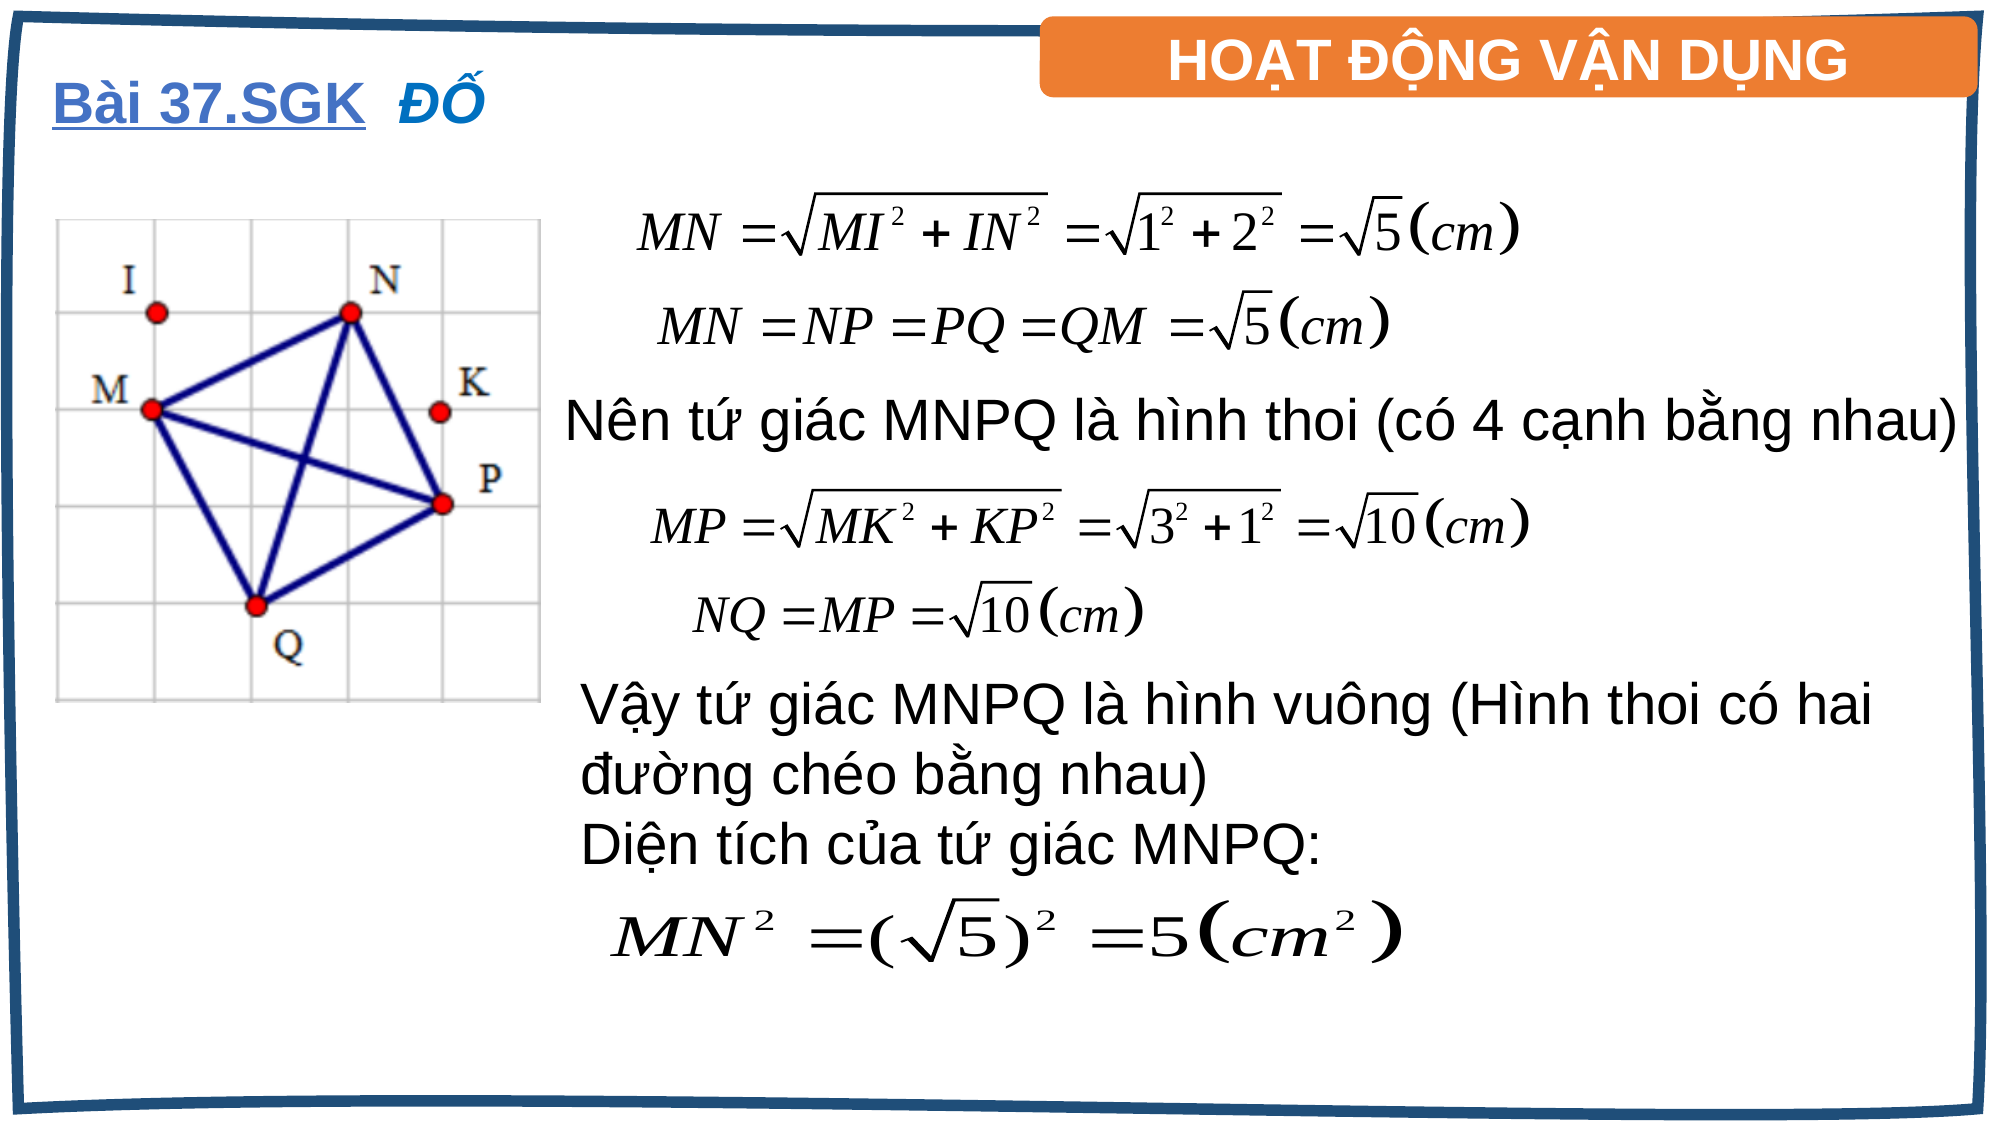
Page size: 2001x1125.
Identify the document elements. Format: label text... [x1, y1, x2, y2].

text_box Vậy tứ giác MNPQ là hình vuông (Hình thoi có hai đường chéo bằng nhau) Diện tích của tứ giác MNPQ: [565, 658, 1942, 954]
text_box HOẠT ĐỘNG VẬN DỤNG [1038, 15, 1979, 99]
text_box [649, 281, 1394, 373]
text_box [683, 572, 1147, 660]
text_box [643, 480, 1535, 571]
picture [55, 219, 541, 703]
text_box Nên tứ giác MNPQ là hình thoi (có 4 cạnh bằng nhau) [550, 374, 1994, 460]
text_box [629, 183, 1524, 279]
text_box Bài 37.SGK ĐỐ [37, 58, 747, 143]
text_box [599, 888, 1408, 991]
text_box [5, 15, 1982, 1116]
